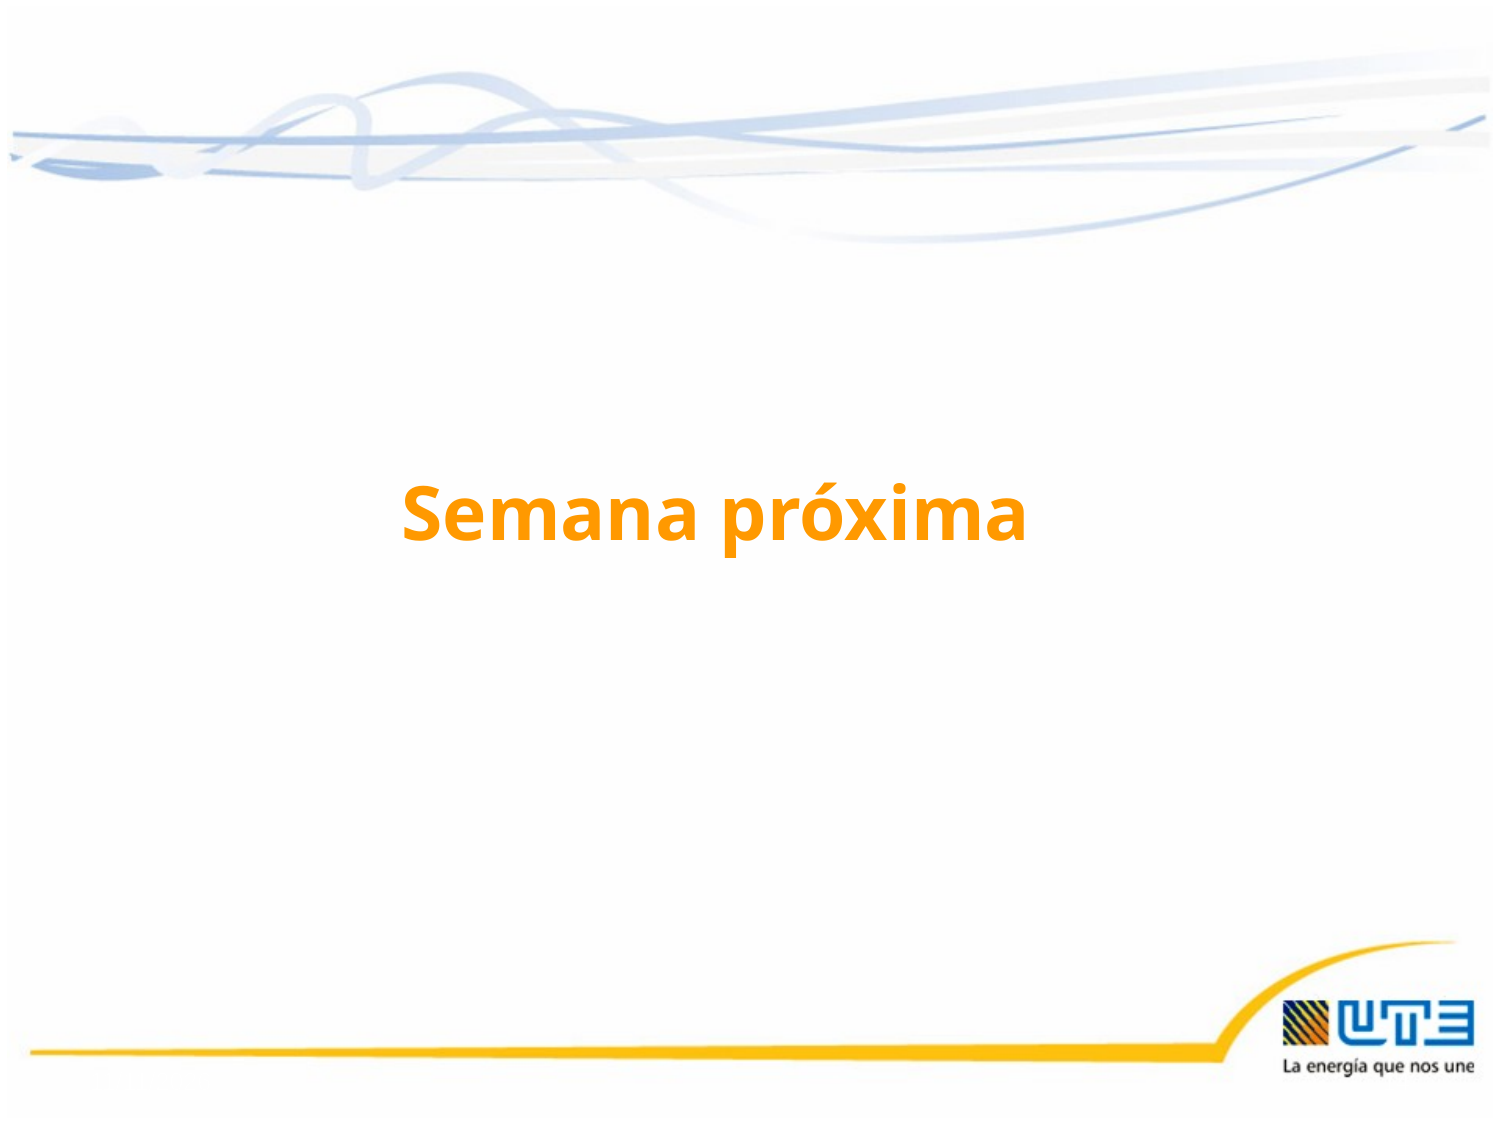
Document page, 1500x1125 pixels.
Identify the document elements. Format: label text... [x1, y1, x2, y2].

picture [7, 6, 1493, 1118]
text_box 14 [1074, 1024, 1425, 1103]
text_box 09/09/2016 [75, 1024, 425, 1103]
title Semana próxima [40, 432, 1392, 590]
